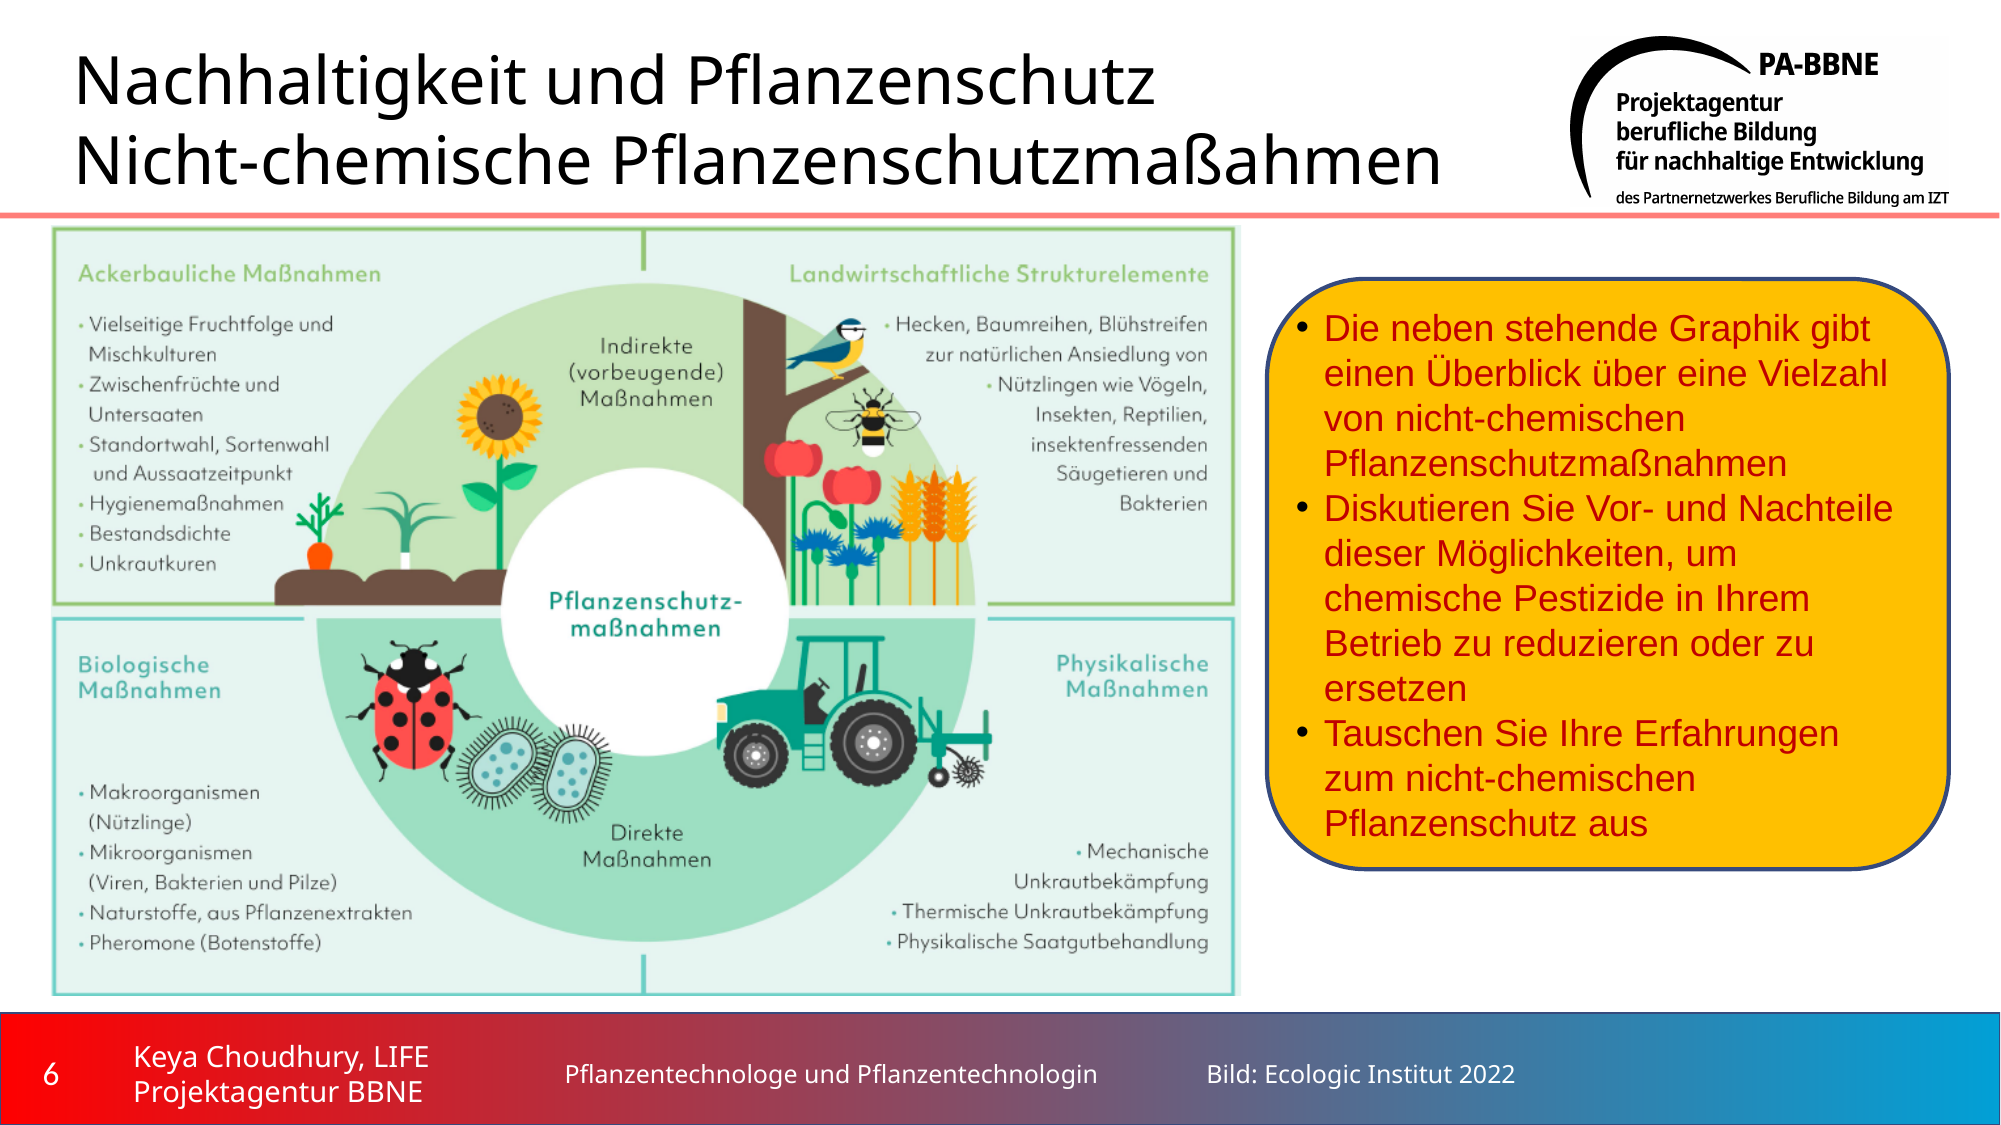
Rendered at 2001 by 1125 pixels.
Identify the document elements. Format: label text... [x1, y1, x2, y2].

list Bild: Ecologic Institut 2022 [1191, 1026, 1949, 1118]
list Pflanzentechnologe und Pflanzentechnologin [549, 1026, 1179, 1118]
slide_number 6 [0, 1026, 102, 1118]
text_box Die neben stehende Graphik gibt einen Überblick über eine Vielzahl von nicht-chemischen Pflanzenschutzmaßnahmen Diskutieren Sie Vor- und Nachteile dieser Möglichkeiten, um chemische Pestizide in Ihrem Betrieb zu reduzieren oder zu ersetzen Tauschen Sie Ihre Erfahrungen zum nicht-chemischen Pflanzenschutz aus [1266, 278, 1949, 870]
picture [1570, 36, 1949, 207]
footer Keya Choudhury, LIFE Projektagentur BBNE [118, 1026, 536, 1120]
picture [50, 224, 1242, 996]
title Nachhaltigkeit und Pflanzenschutz Nicht-chemische Pflanzenschutzmaßahmen [59, 29, 1536, 207]
